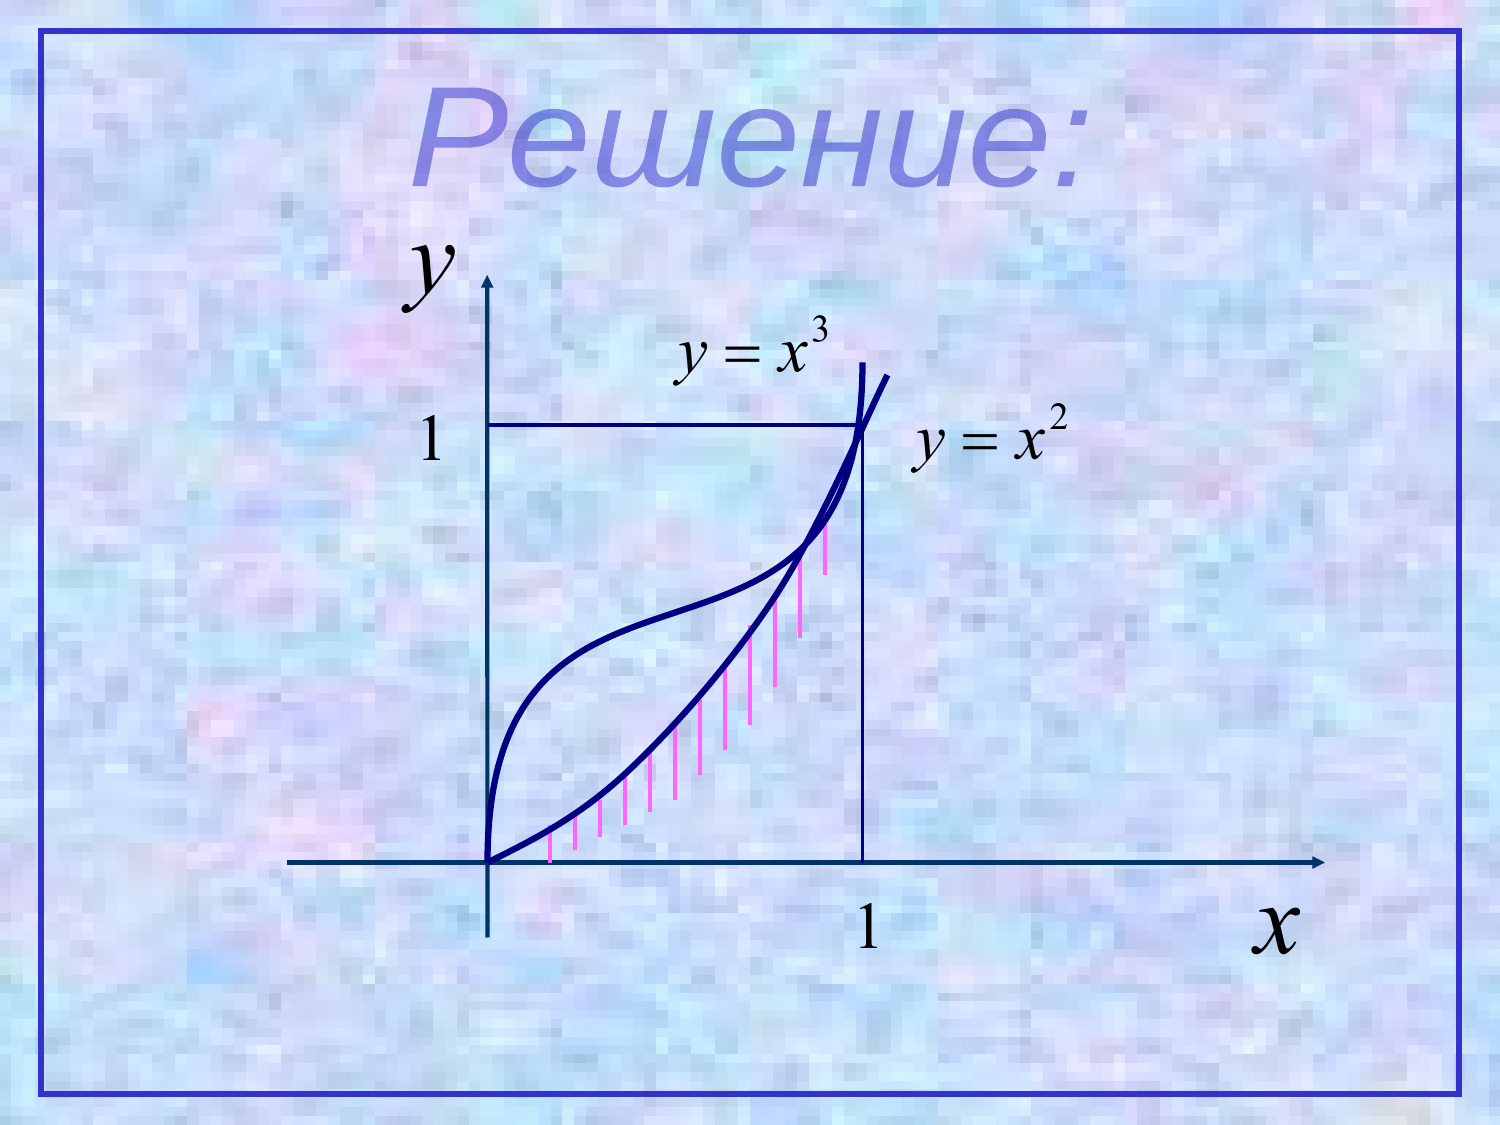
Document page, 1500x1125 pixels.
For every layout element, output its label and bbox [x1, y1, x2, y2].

text_box [41, 30, 1459, 1094]
text_box [424, 424, 926, 801]
picture [0, 0, 1500, 1125]
text_box [549, 810, 826, 863]
